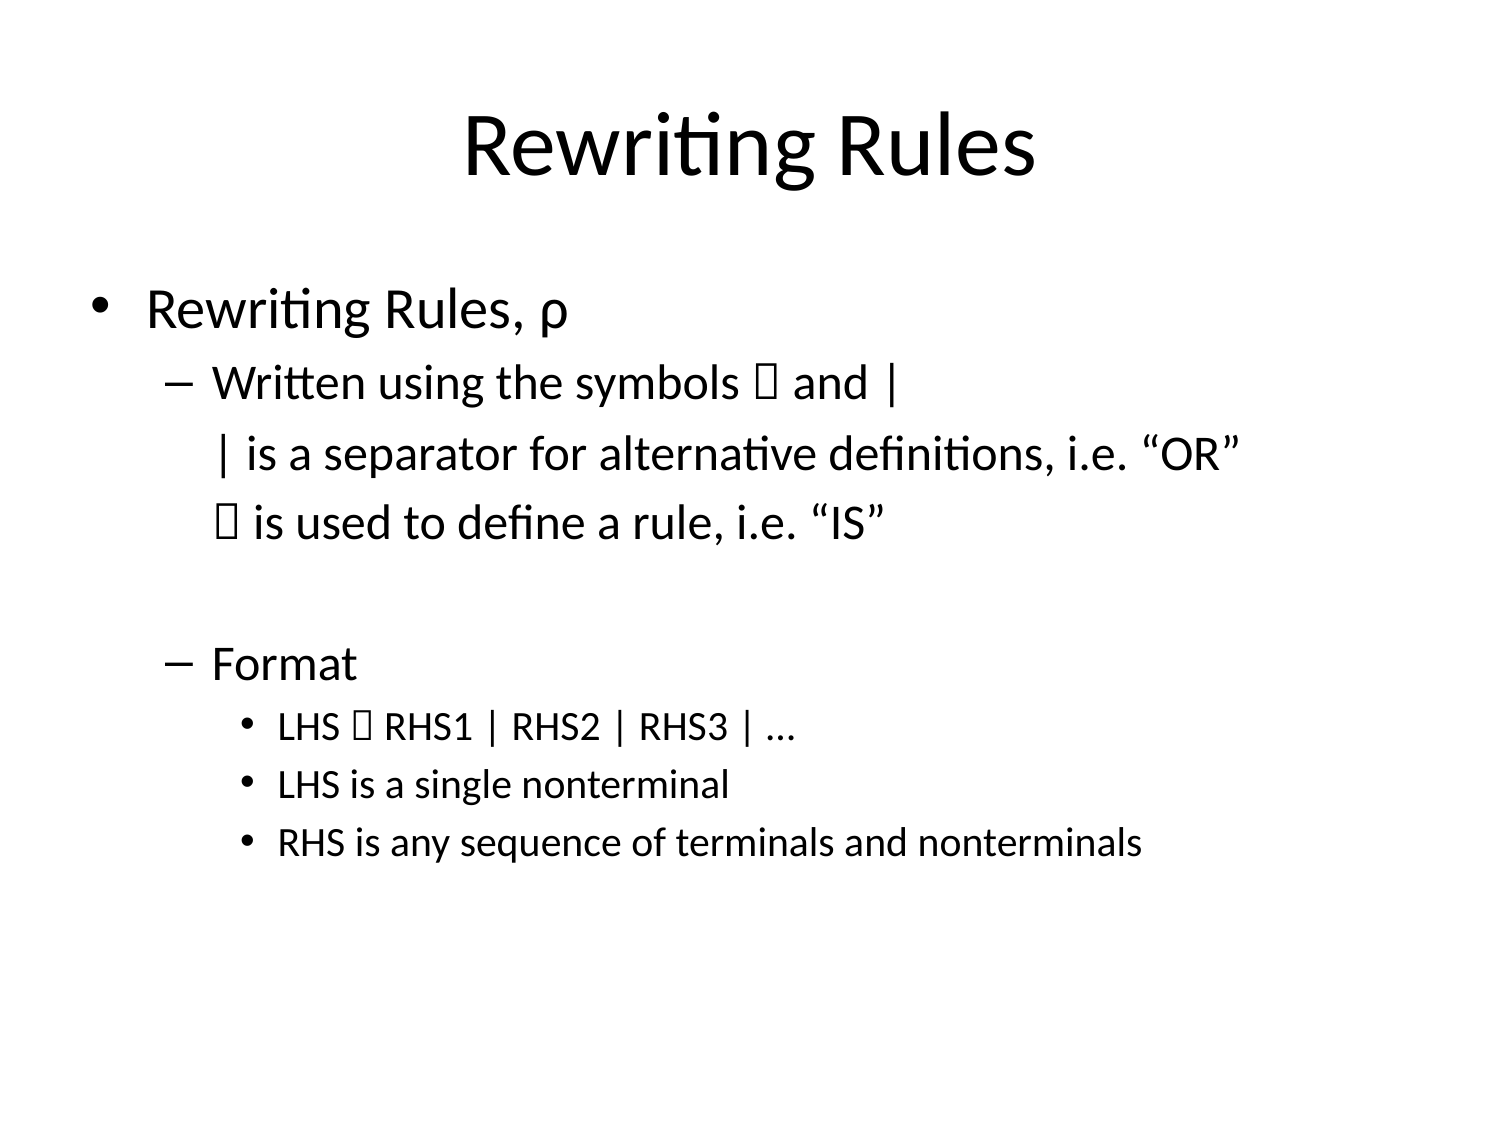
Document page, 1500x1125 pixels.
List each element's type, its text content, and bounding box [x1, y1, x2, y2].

title Rewriting Rules [75, 45, 1425, 233]
list Rewriting Rules, ρ Written using the symbols  and | | is a separator for alternative definitions, i.e. “OR”  is used to define a rule, i.e. “IS” Format LHS  RHS1 | RHS2 | RHS3 | … LHS is a single nonterminal RHS is any sequence of terminals and nonterminals [75, 262, 1425, 1005]
